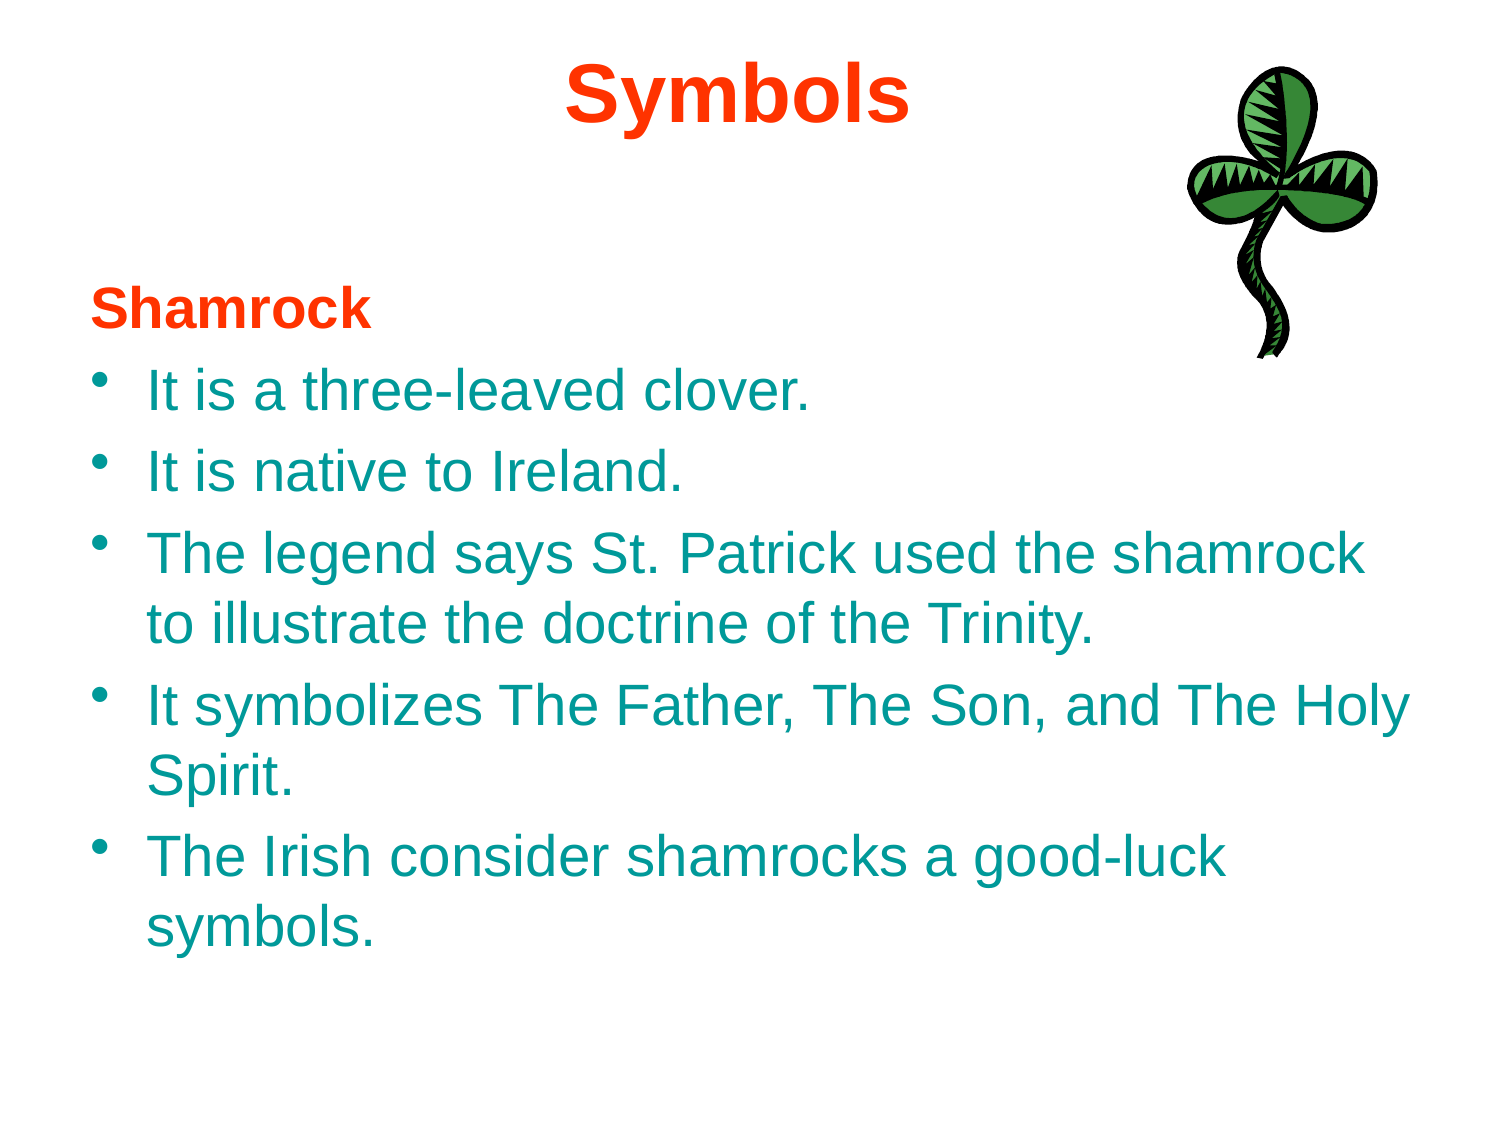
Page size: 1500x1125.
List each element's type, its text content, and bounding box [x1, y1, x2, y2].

list Shamrock It is a three-leaved clover. It is native to Ireland. The legend says St. Patrick used the shamrock to illustrate the doctrine of the Trinity. It symbolizes The Father, The Son, and The Holy Spirit. The Irish consider shamrocks a good-luck symbols. [74, 262, 1436, 1006]
picture [1186, 66, 1378, 359]
title Symbols [74, 44, 1426, 233]
